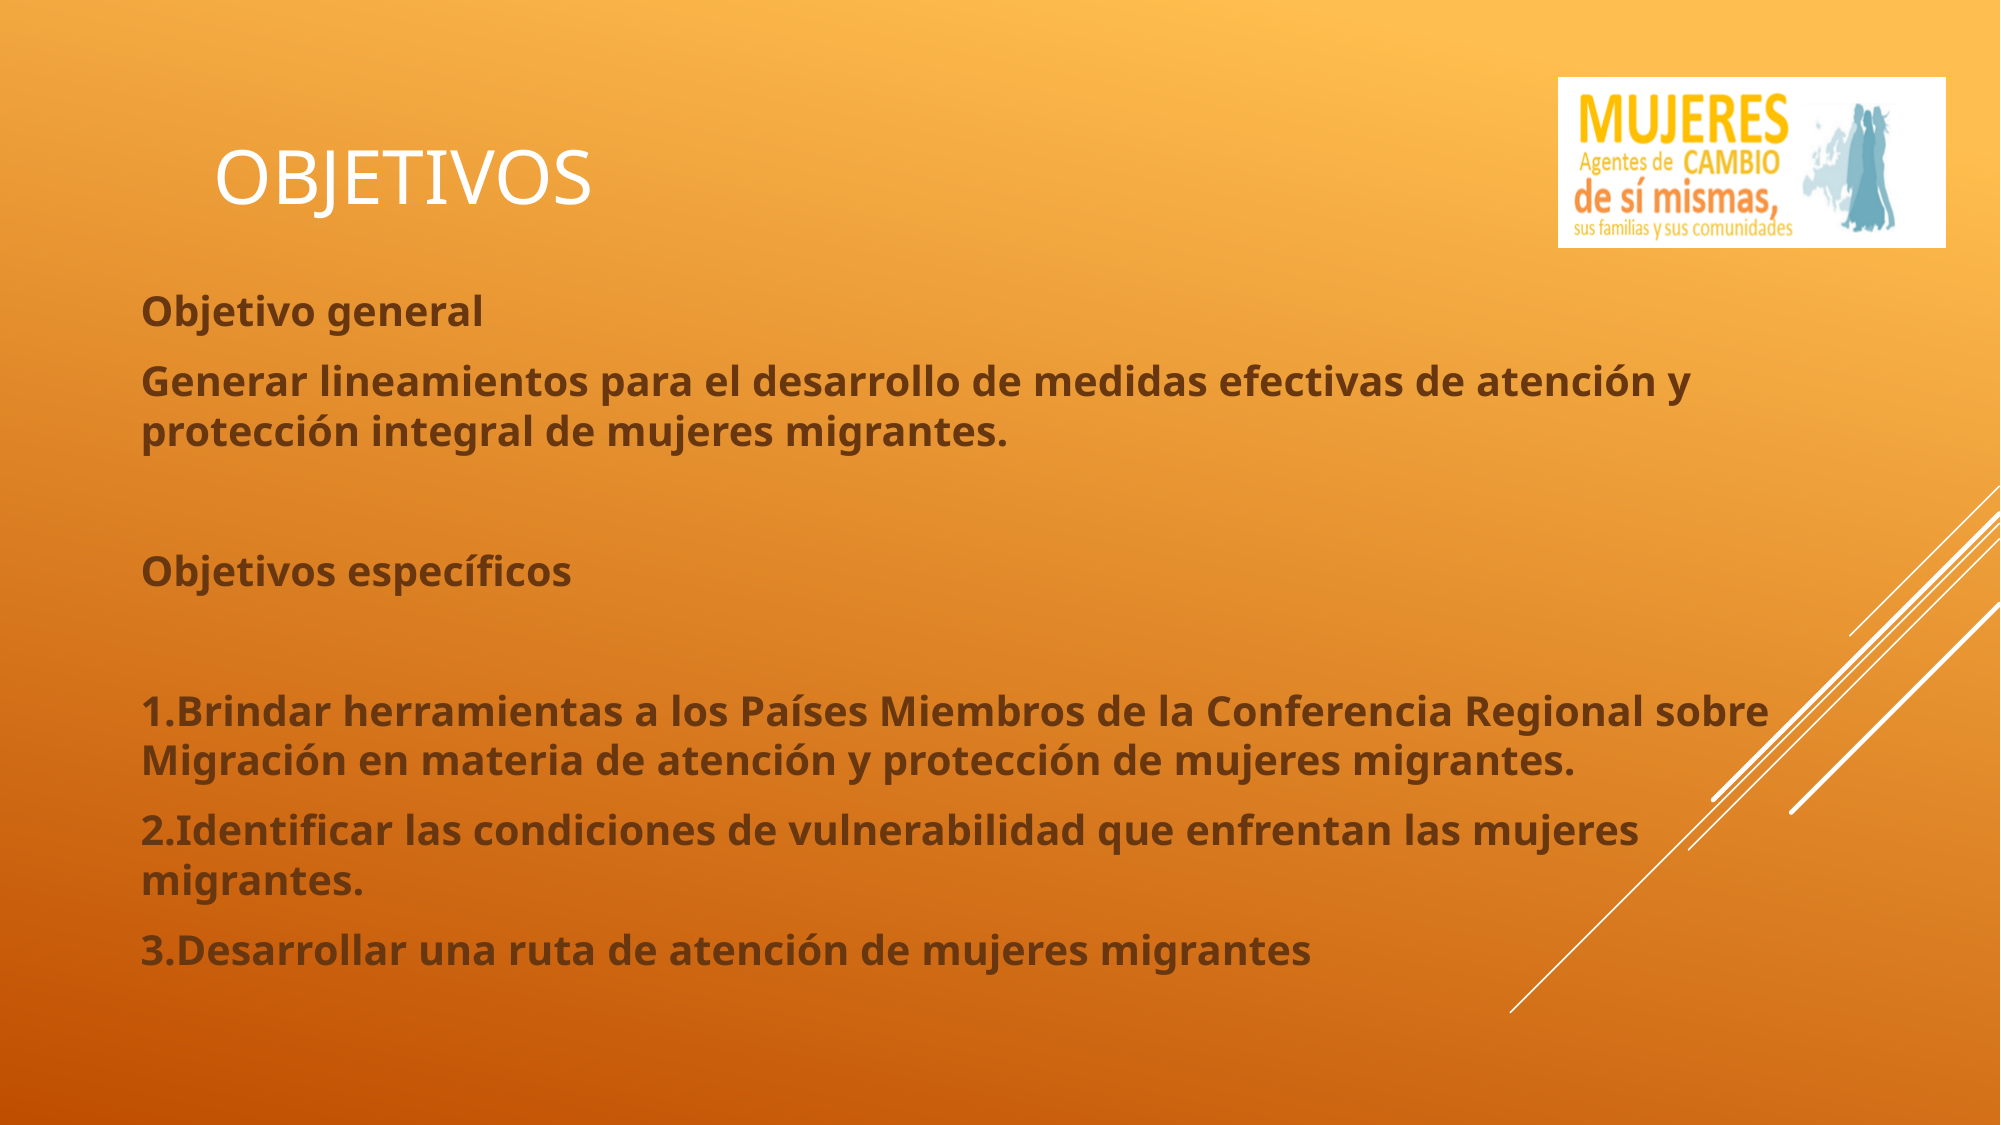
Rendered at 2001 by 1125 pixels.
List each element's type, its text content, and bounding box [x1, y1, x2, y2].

picture [1558, 76, 1946, 248]
list Objetivo general Generar lineamientos para el desarrollo de medidas efectivas de atención y protección integral de mujeres migrantes. Objetivos específicos 1.Brindar herramientas a los Países Miembros de la Conferencia Regional sobre Migración en materia de atención y protección de mujeres migrantes. 2.Identificar las condiciones de vulnerabilidad que enfrentan las mujeres migrantes. 3.Desarrollar una ruta de atención de mujeres migrantes [125, 277, 1796, 988]
title OBJETIVOS [198, 77, 1513, 228]
